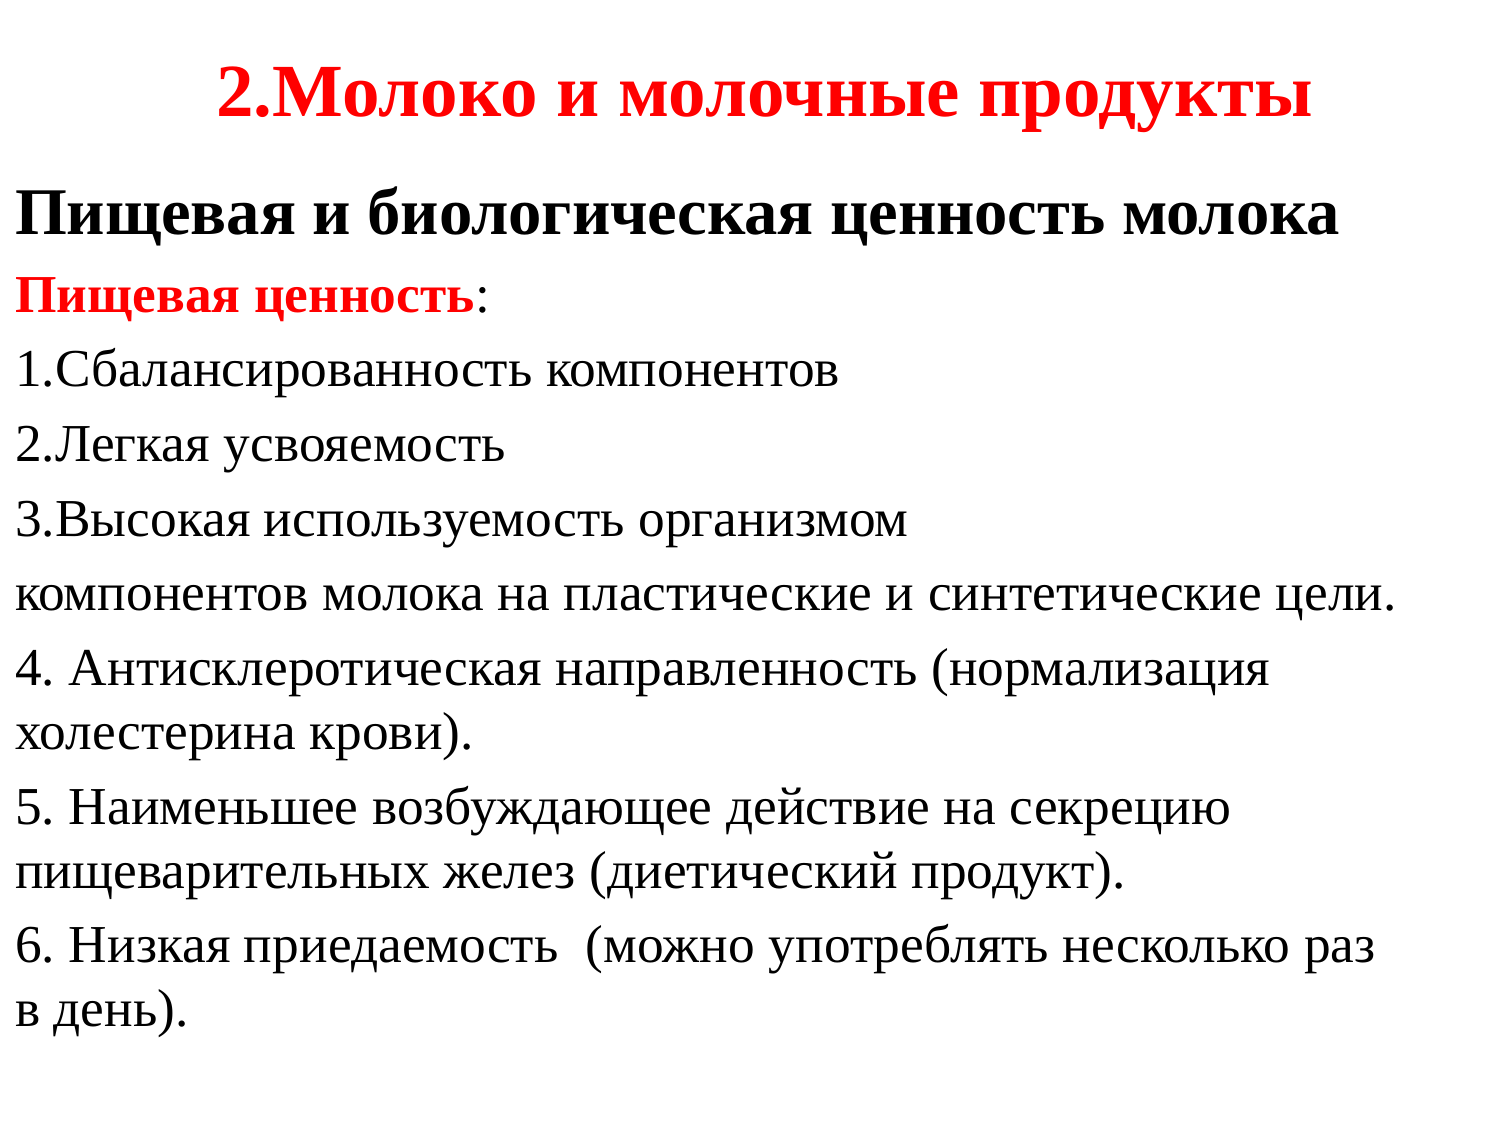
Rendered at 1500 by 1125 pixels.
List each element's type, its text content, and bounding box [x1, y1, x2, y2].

list Пищевая и биологическая ценность молока Пищевая ценность: 1.Сбалансированность компонентов 2.Легкая усвояемость 3.Высокая используемость организмом компонентов молока на пластические и синтетические цели. 4. Антисклеротическая направленность (нормализация холестерина крови). 5. Наименьшее возбуждающее действие на секрецию пищеварительных желез (диетический продукт). 6. Низкая приедаемость (можно употреблять несколько раз в день). [0, 160, 1426, 1059]
title 2.Молоко и молочные продукты [0, 0, 1500, 173]
